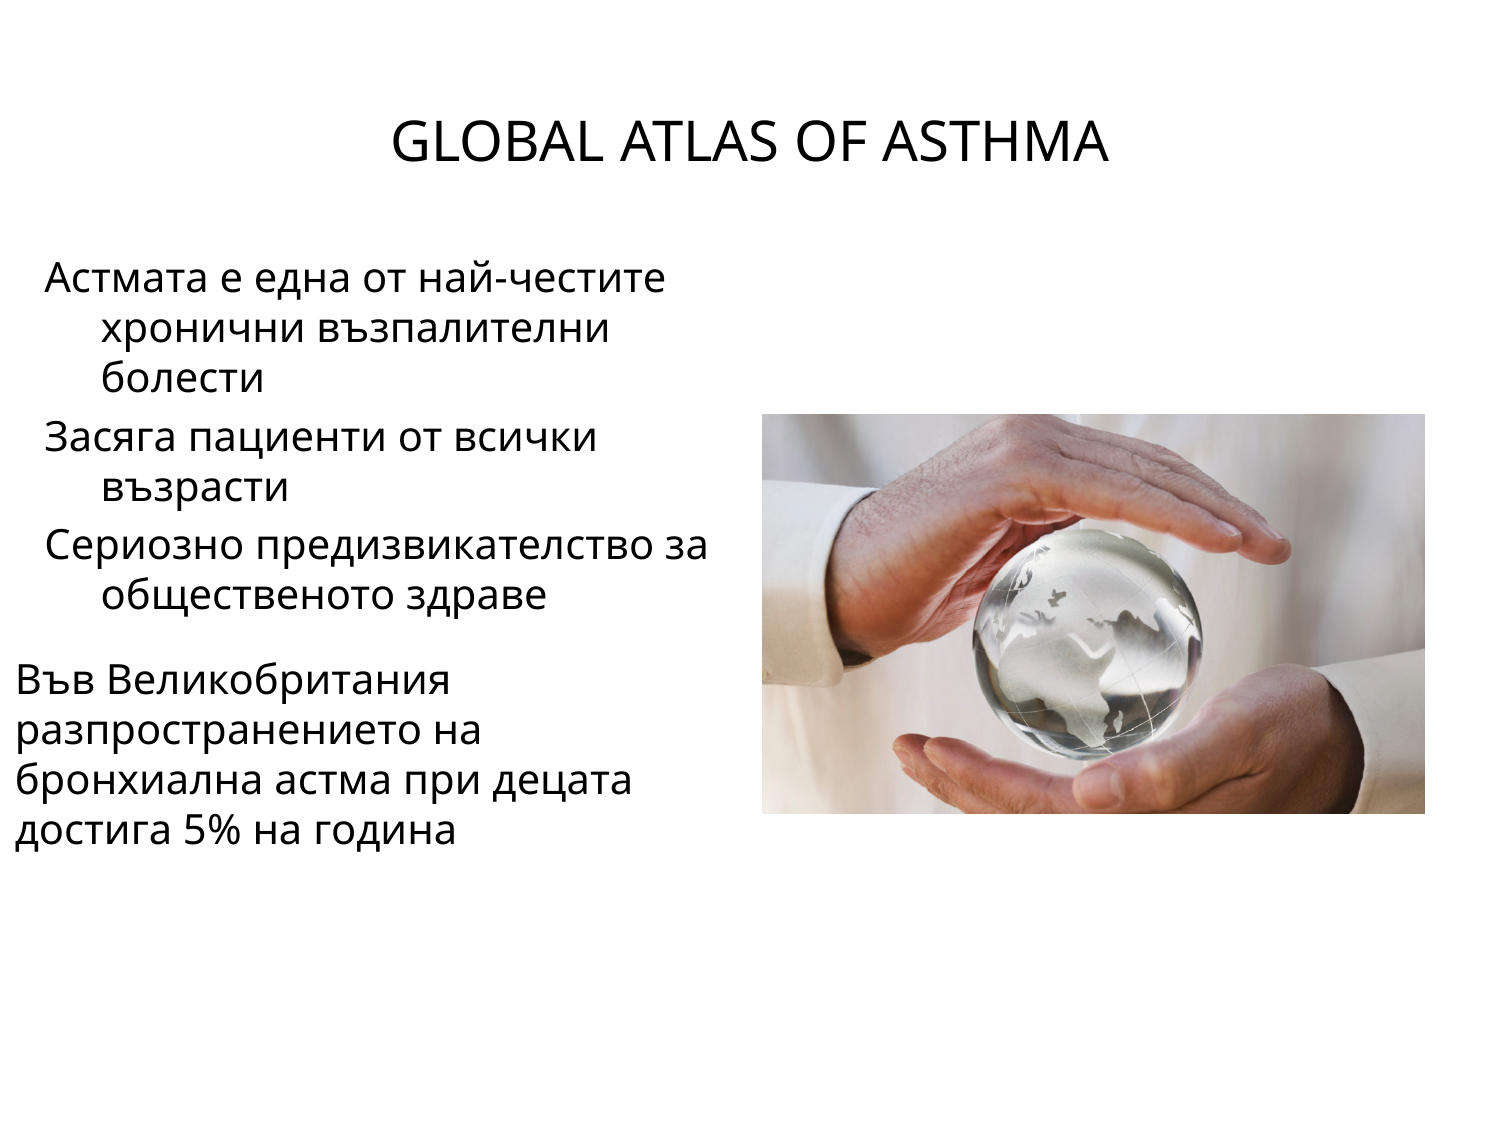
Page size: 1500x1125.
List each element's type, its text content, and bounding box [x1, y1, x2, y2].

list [762, 414, 1425, 814]
list Астмата е една от най-честите хронични възпалителни болести Засяга пациенти от всички възрасти Сериозно предизвикателство за общественото здраве [29, 243, 775, 669]
text_box Във Великобритания разпространението на бронхиална астма при децата достига 5% на година [0, 645, 715, 924]
title GLOBAL ATLAS OF ASTHMA [75, 45, 1425, 233]
